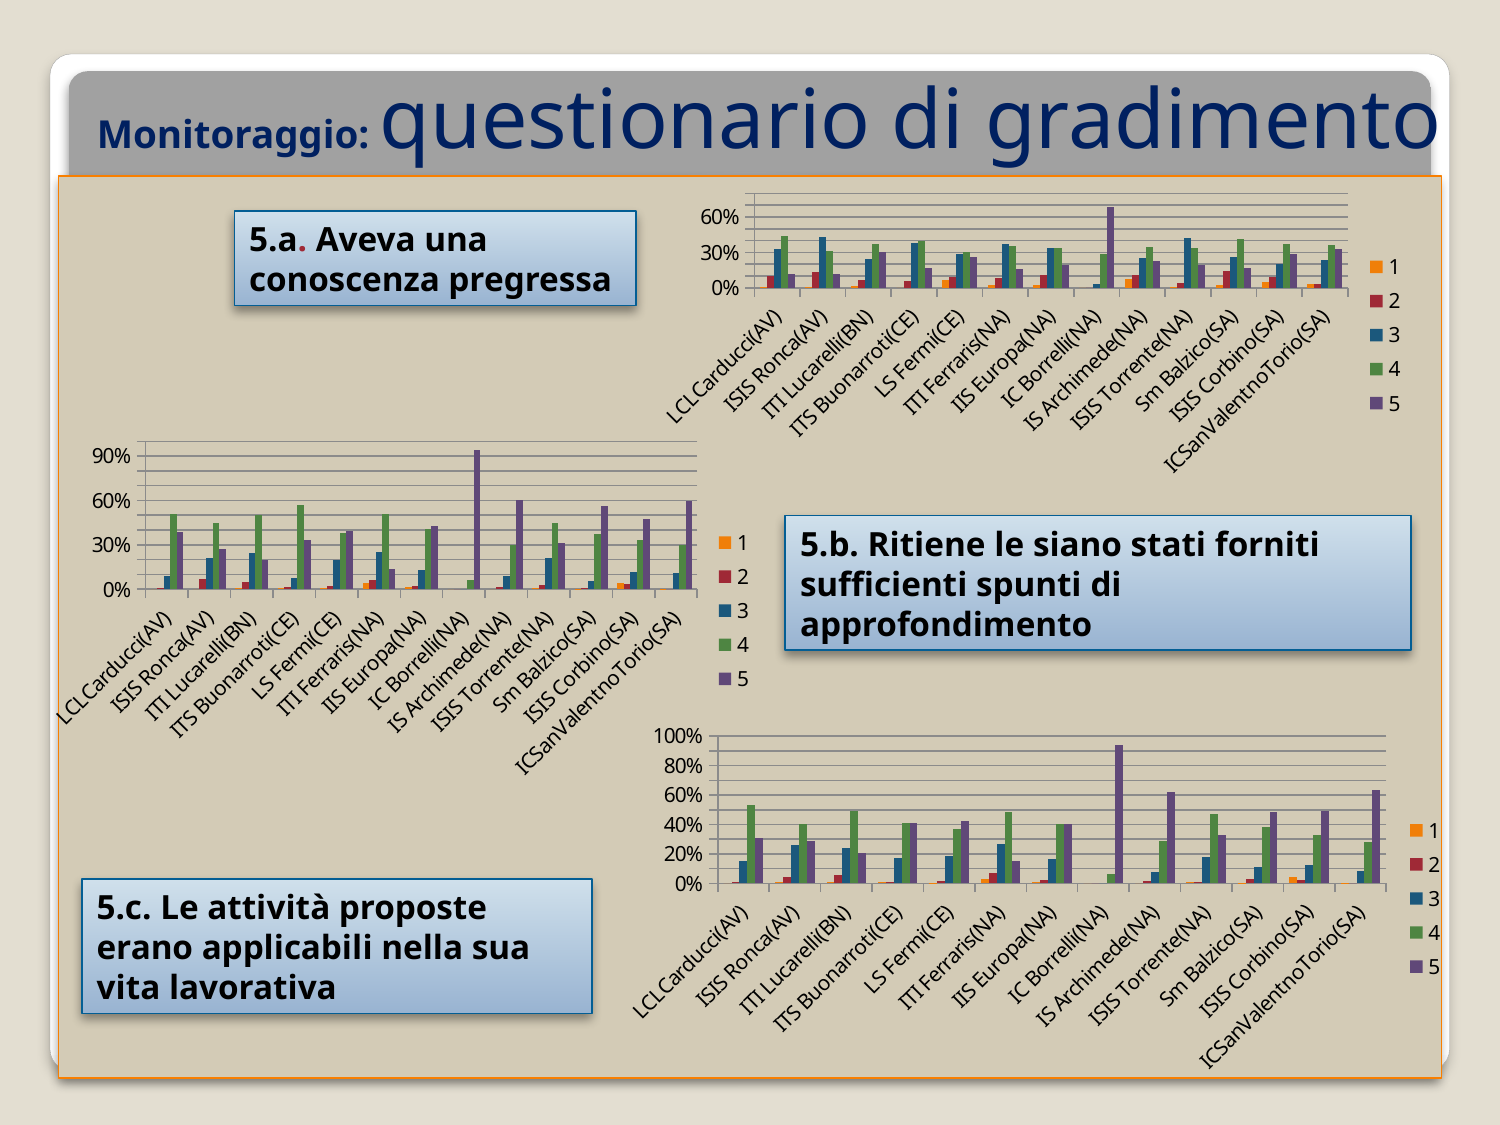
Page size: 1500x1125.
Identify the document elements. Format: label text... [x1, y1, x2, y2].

text_box [58, 800, 601, 1079]
text_box 5.c. Le attività proposte erano applicabili nella sua vita lavorativa [81, 878, 593, 1014]
text_box 5.a. Aveva una conoscenza pregressa [234, 210, 637, 306]
text_box 5.b. Ritiene le siano stati forniti sufficienti spunti di approfondimento [784, 515, 1412, 651]
text_box [58, 175, 1442, 713]
text_box Monitoraggio: questionario di gradimento [82, 46, 1465, 173]
chart [34, 187, 1459, 1083]
